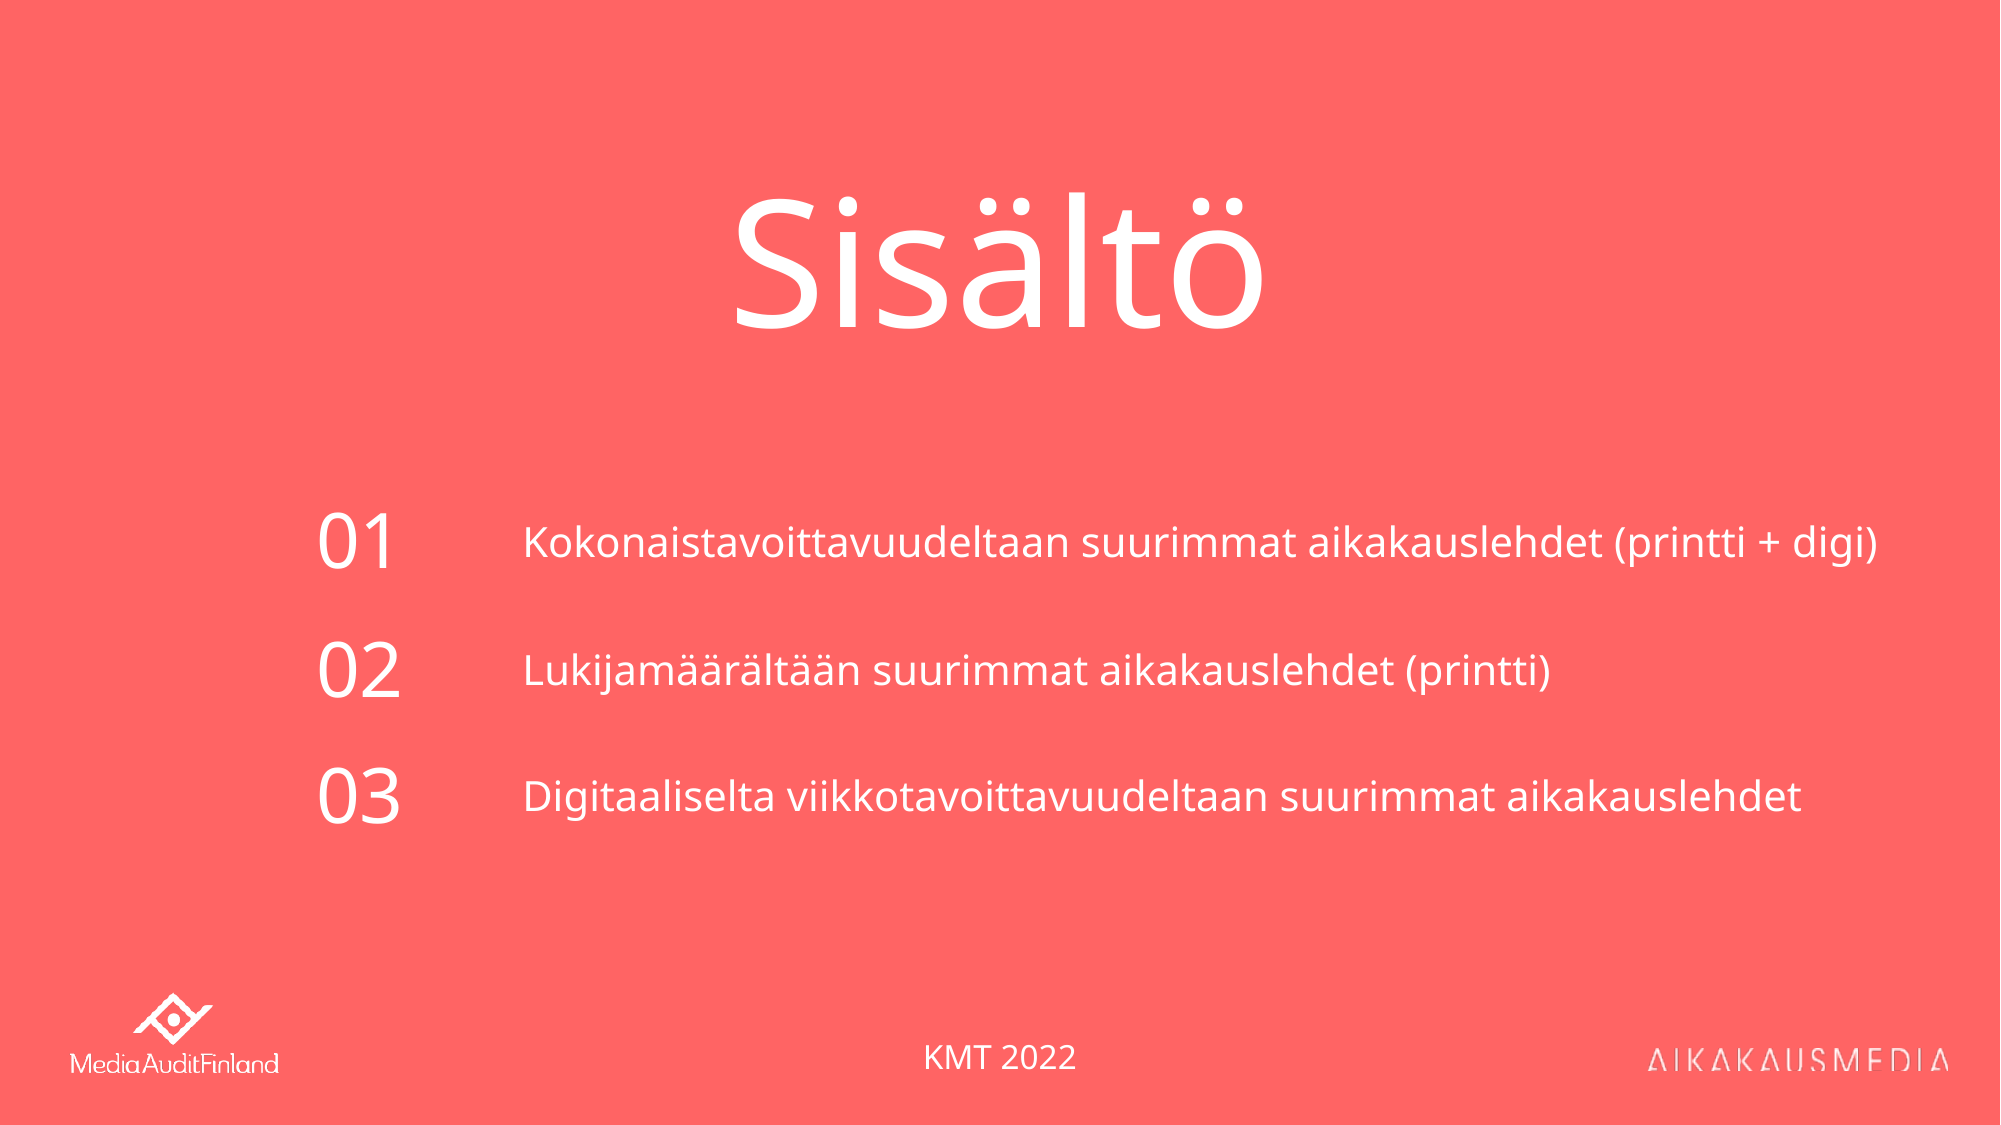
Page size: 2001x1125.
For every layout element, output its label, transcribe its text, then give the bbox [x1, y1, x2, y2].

list 02 [300, 623, 465, 722]
title Sisältö [137, 161, 1863, 379]
picture [47, 972, 301, 1095]
list Digitaaliselta viikkotavoittavuudeltaan suurimmat aikakauslehdet [507, 763, 1906, 834]
list Lukijamäärältään suurimmat aikakauslehdet (printti) [507, 637, 1906, 708]
text_box KMT 2022 [301, 1033, 1750, 1071]
list Kokonaistavoittavuudeltaan suurimmat aikakauslehdet (printti + digi) [507, 500, 1906, 589]
list 01 [300, 495, 465, 593]
list 03 [300, 749, 465, 848]
